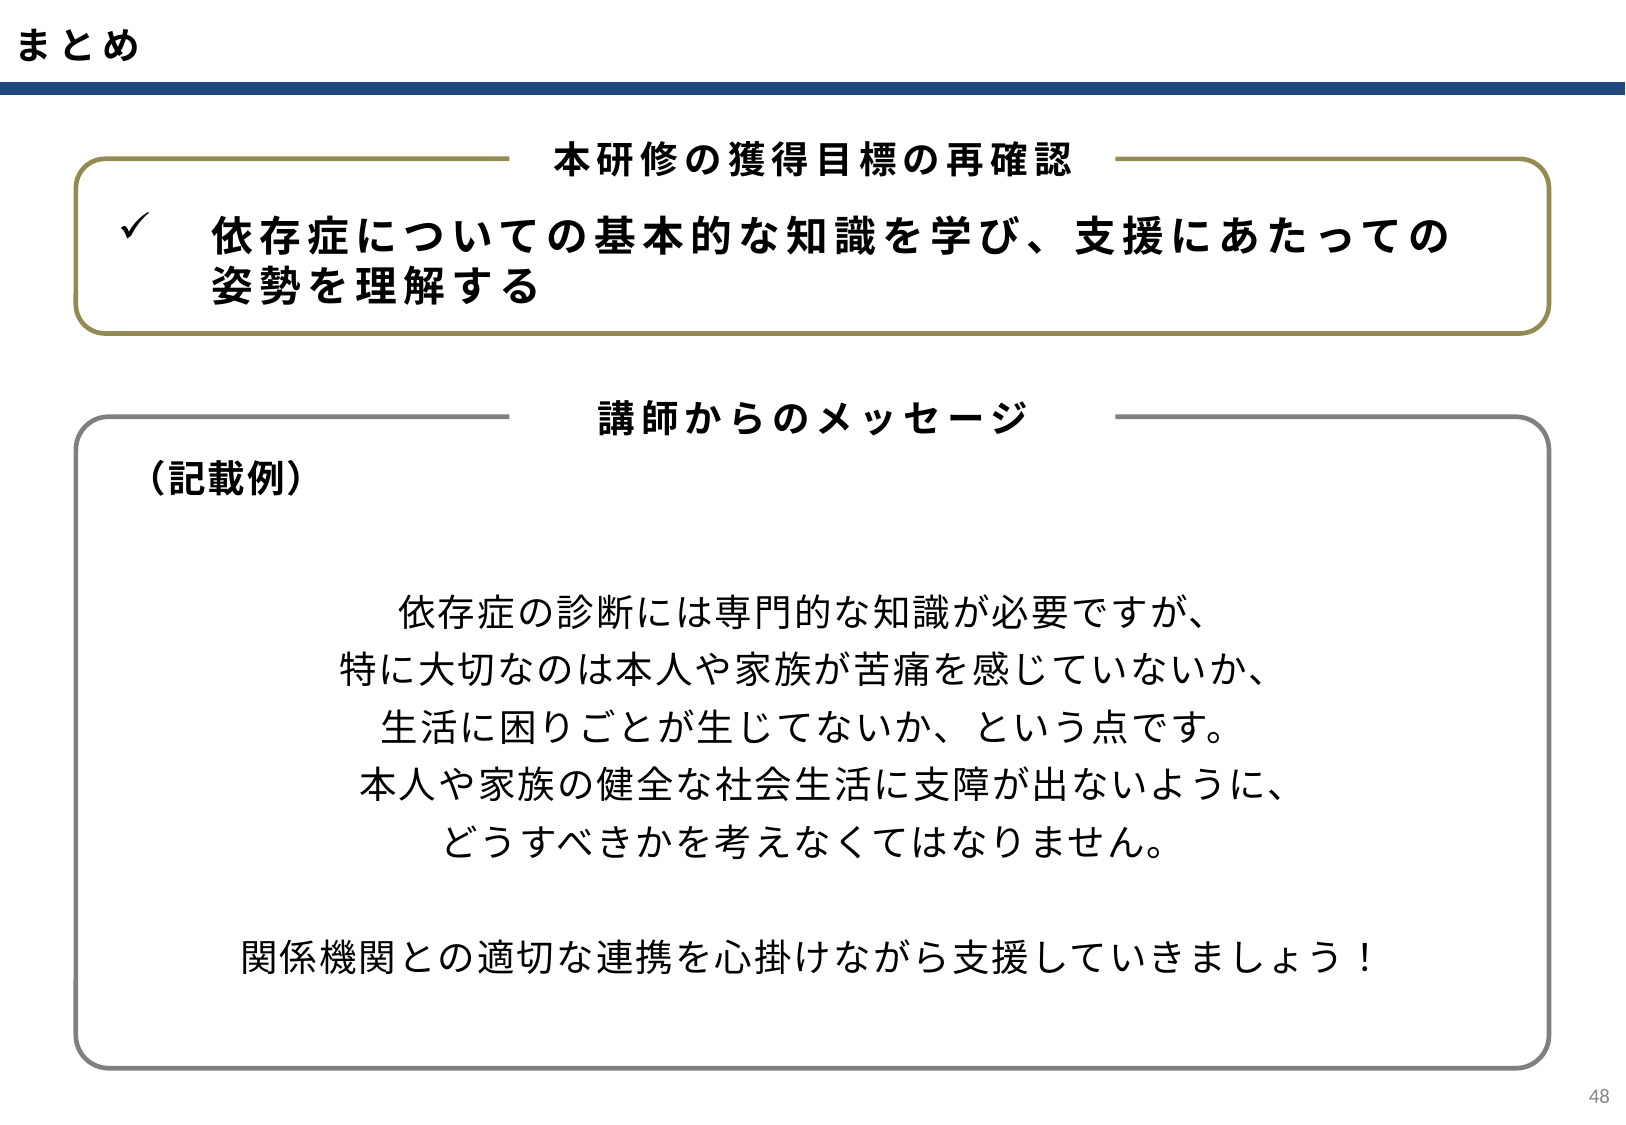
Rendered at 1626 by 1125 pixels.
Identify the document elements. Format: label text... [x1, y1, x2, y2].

text_box [74, 157, 1550, 335]
slide_number 47 [1562, 1065, 1625, 1125]
text_box まとめ [0, 0, 1625, 89]
text_box [74, 415, 1550, 1070]
text_box 本研修の獲得目標の再確認 [509, 128, 1116, 189]
text_box 講師からのメッセージ [509, 387, 1116, 447]
text_box 依存症の診断には専門的な知識が必要ですが、 特に大切なのは本人や家族が苦痛を感じていないか、 生活に困りごとが生じてないか、という点です。 本人や家族の健全な社会生活に支障が出ないように、 どうすべきかを考えなくてはなりません。 関係機関との適切な連携を心掛けながら支援していきましょう！ [99, 1069, 1526, 1078]
